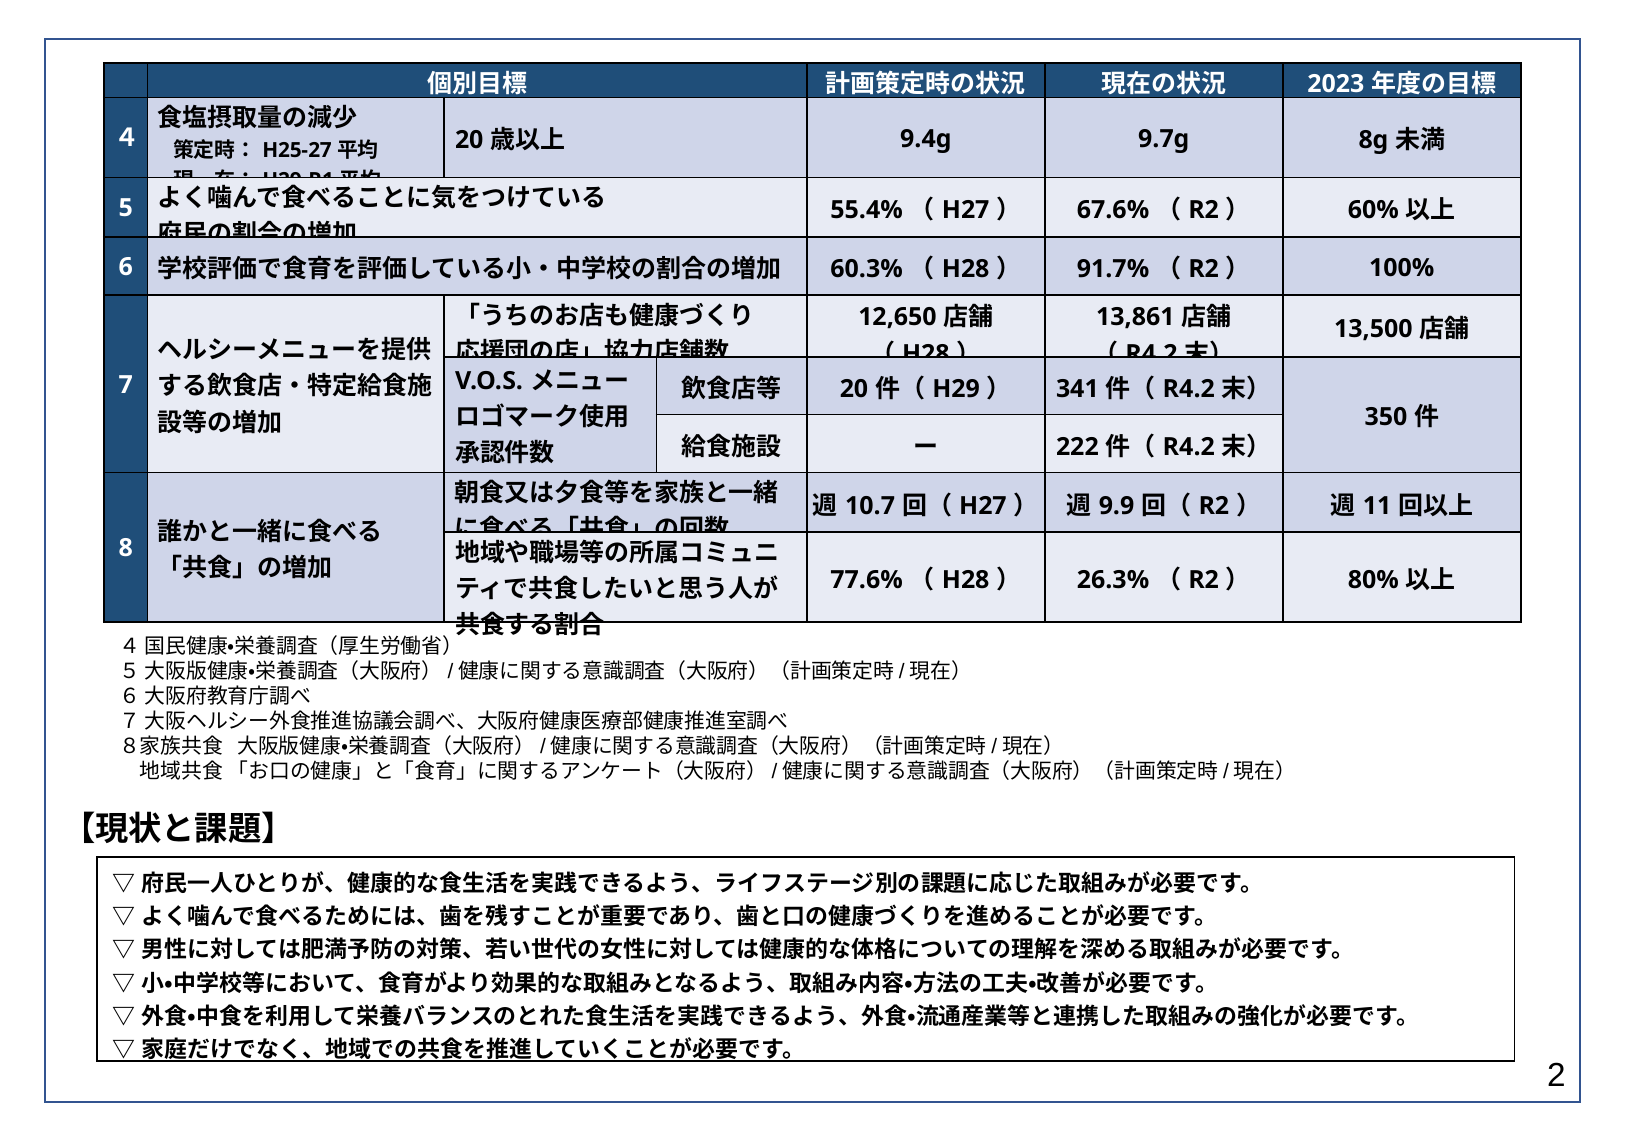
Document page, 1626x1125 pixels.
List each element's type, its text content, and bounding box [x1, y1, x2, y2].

table_cell 20歳以上 [445, 98, 806, 177]
table_cell 80%以上 [1284, 533, 1520, 621]
table_cell 地域や職場等の所属コミュニティで共食したいと思う人が共食する割合 [445, 533, 806, 621]
table_cell ー [808, 415, 1044, 472]
table_cell 341件（R4.2末） [1046, 358, 1282, 414]
table_header 現在の状況 [1046, 64, 1282, 97]
table_cell 週10.7回（H27） [808, 473, 1044, 531]
table_cell ４ [105, 98, 147, 177]
table_cell ヘルシーメニューを提供する飲食店・特定給食施設等の増加 [148, 296, 443, 472]
text_box 【現状と課題】 [47, 799, 586, 855]
table_cell 60.3%（H28） [808, 238, 1044, 294]
text_box 2 [1508, 1045, 1581, 1101]
table_cell 朝食又は夕食等を家族と一緒に食べる「共食」の回数 [445, 473, 806, 531]
table_cell 67.6%（R2） [1046, 178, 1282, 236]
table_header 計画策定時の状況 [808, 64, 1044, 97]
table_cell よく噛んで食べることに気をつけている 府民の割合の増加 [148, 178, 806, 236]
table_cell 350件 [1284, 358, 1520, 472]
table_cell 91.7%（R2） [1046, 238, 1282, 294]
table_cell 給食施設 [657, 415, 806, 472]
table_cell 「うちのお店も健康づくり 応援団の店」協力店舗数 [445, 296, 806, 356]
table_cell 8 [105, 473, 147, 621]
table_cell 5 [105, 178, 147, 236]
table_cell 食塩摂取量の減少 策定時：H25-27平均 現 在：H29-R1平均 [148, 98, 443, 177]
table_cell 13,861店舗 （R4.2末） [1046, 296, 1282, 356]
table_cell 222件（R4.2末） [1046, 415, 1282, 472]
table_cell 学校評価で食育を評価している小・中学校の割合の増加 [148, 238, 806, 294]
table_cell 6 [105, 238, 147, 294]
table_cell 13,500店舗 [1284, 296, 1520, 356]
table_cell 55.4%（H27） [808, 178, 1044, 236]
table_cell 週9.9回（R2） [1046, 473, 1282, 531]
table_cell 9.7g [1046, 98, 1282, 177]
table_cell V.O.S.メニューロゴマーク使用承認件数 [445, 358, 656, 472]
table_cell 60%以上 [1284, 178, 1520, 236]
text_box ４ 国民健康・栄養調査（厚生労働省） ５ 大阪版健康・栄養調査（大阪府）/健康に関する意識調査（大阪府）（計画策定時/現在） ６ 大阪府教育庁調べ ７ 大阪ヘルシー外食推進協議会調べ、大阪府健康医療部健康推進室調べ ８家族共食 大阪版健康・栄養調査（大阪府）/健康に関する意識調査（大阪府）（計画策定時/現在） 地域共食 「お口の健康」と「食育」に関するアンケート（大阪府）/健康に関する意識調査（大阪府）（計画策定時/現在） [104, 625, 1536, 791]
table_header [105, 64, 147, 97]
table_header 個別目標 [148, 64, 806, 97]
table_cell 週11回以上 [1284, 473, 1520, 531]
table_header 2023年度の目標 [1284, 64, 1520, 97]
table_cell 20件（H29） [808, 358, 1044, 414]
table_cell 26.3%（R2） [1046, 533, 1282, 621]
table_cell 9.4g [808, 98, 1044, 177]
table_cell 飲食店等 [657, 358, 806, 414]
table_cell 12,650店舗（H28） [808, 296, 1044, 356]
table_cell 7 [105, 296, 147, 472]
text_box [44, 38, 1581, 1103]
table_cell 77.6%（H28） [808, 533, 1044, 621]
table_cell 100% [1284, 238, 1520, 294]
table_cell 8g未満 [1284, 98, 1520, 177]
table_cell 誰かと一緒に食べる 「共食」の増加 [148, 473, 443, 621]
table_header ▽府民一人ひとりが、健康的な食生活を実践できるよう、ライフステージ別の課題に応じた取組みが必要です。 ▽よく噛んで食べるためには、歯を残すことが重要であり、歯と口の健康づくりを進めることが必要です。 ▽男性に対しては肥満予防の対策、若い世代の女性に対しては健康的な体格についての理解を深める取組みが必要です。 ▽小・中学校等において、食育がより効果的な取組みとなるよう、取組み内容・方法の工夫・改善が必要です。 ▽外食・中食を利用して栄養バランスのとれた食生活を実践できるよう、外食・流通産業等と連携した取組みの強化が必要です。 ▽家庭だけでなく、地域での共食を推進していくことが必要です。 [98, 858, 1514, 1060]
